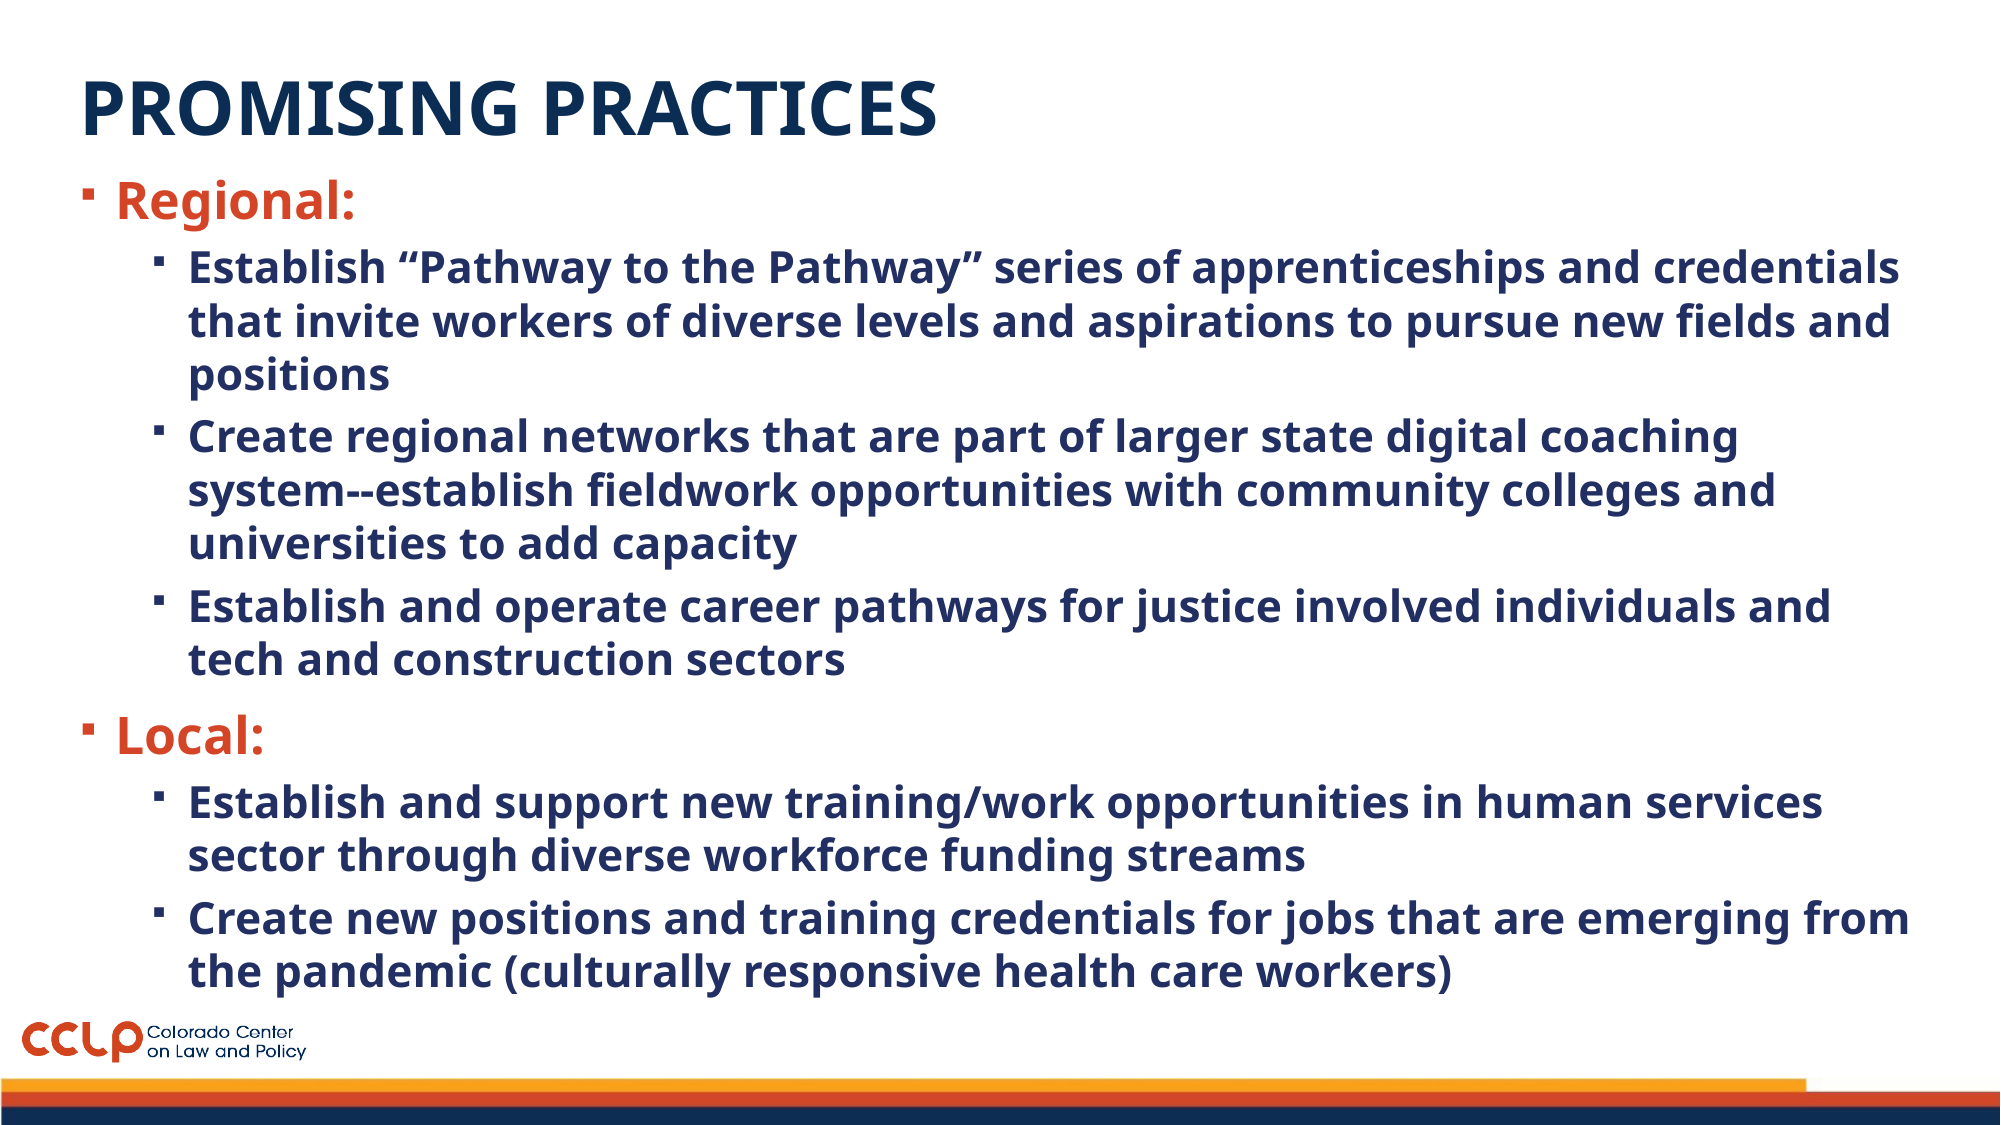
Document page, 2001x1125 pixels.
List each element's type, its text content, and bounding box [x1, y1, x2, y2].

text_box PROMISING PRACTICES [64, 2, 1790, 160]
list Regional: Establish “Pathway to the Pathway” series of apprenticeships and credentials that invite workers of diverse levels and aspirations to pursue new fields and positions Create regional networks that are part of larger state digital coaching system--establish fieldwork opportunities with community colleges and universities to add capacity Establish and operate career pathways for justice involved individuals and tech and construction sectors Local: Establish and support new training/work opportunities in human services sector through diverse workforce funding streams Create new positions and training credentials for jobs that are emerging from the pandemic (culturally responsive health care workers) [64, 160, 1932, 1010]
picture [0, 1077, 2000, 1125]
picture [22, 1009, 308, 1070]
